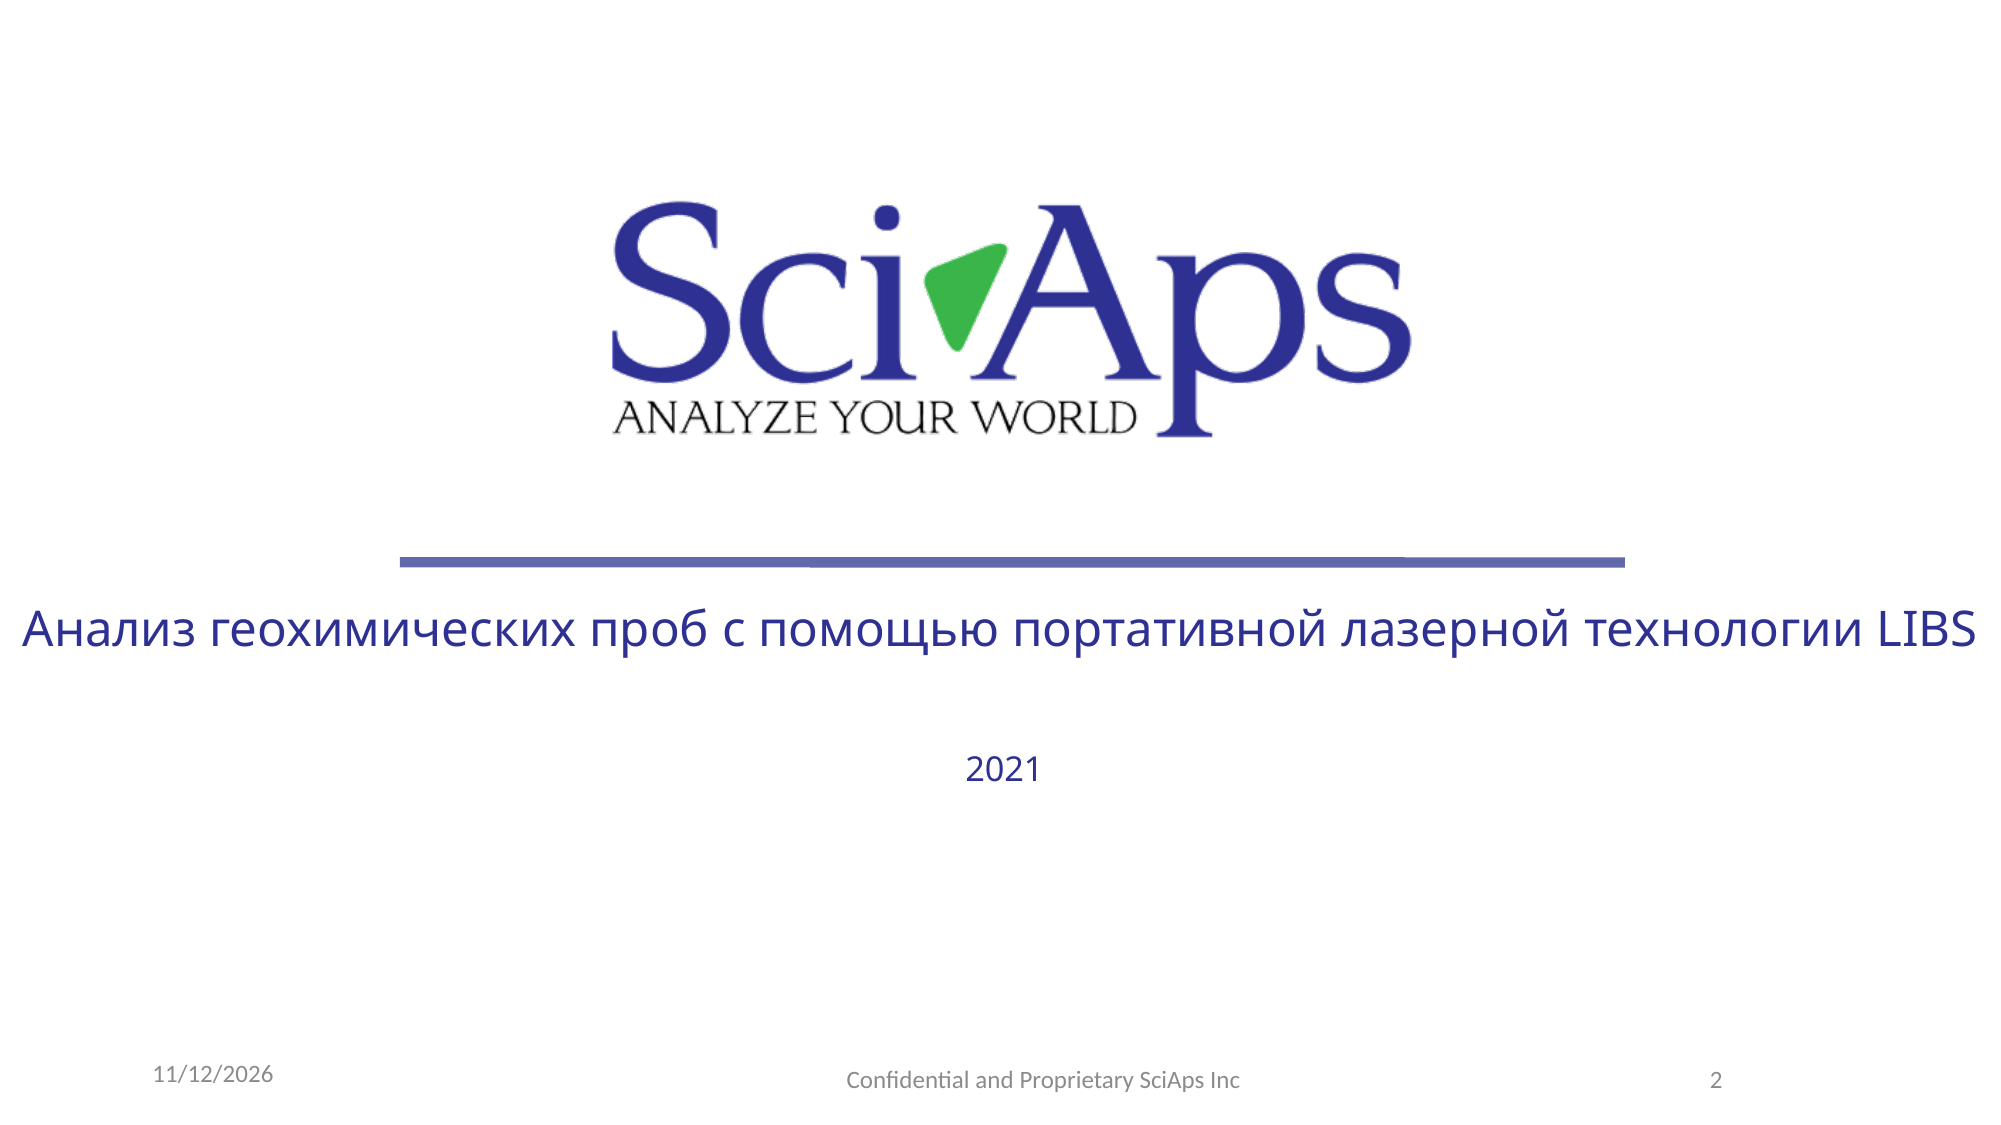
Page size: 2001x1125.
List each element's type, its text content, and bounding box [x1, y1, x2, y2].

picture [587, 187, 1430, 463]
title Анализ геохимических проб с помощью портативной лазерной технологии LIBS 2021 [0, 596, 2000, 813]
footer Confidential and Proprietary SciAps Inc [774, 1049, 1313, 1109]
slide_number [137, 1042, 588, 1103]
slide_number 2 [1387, 1049, 1738, 1109]
